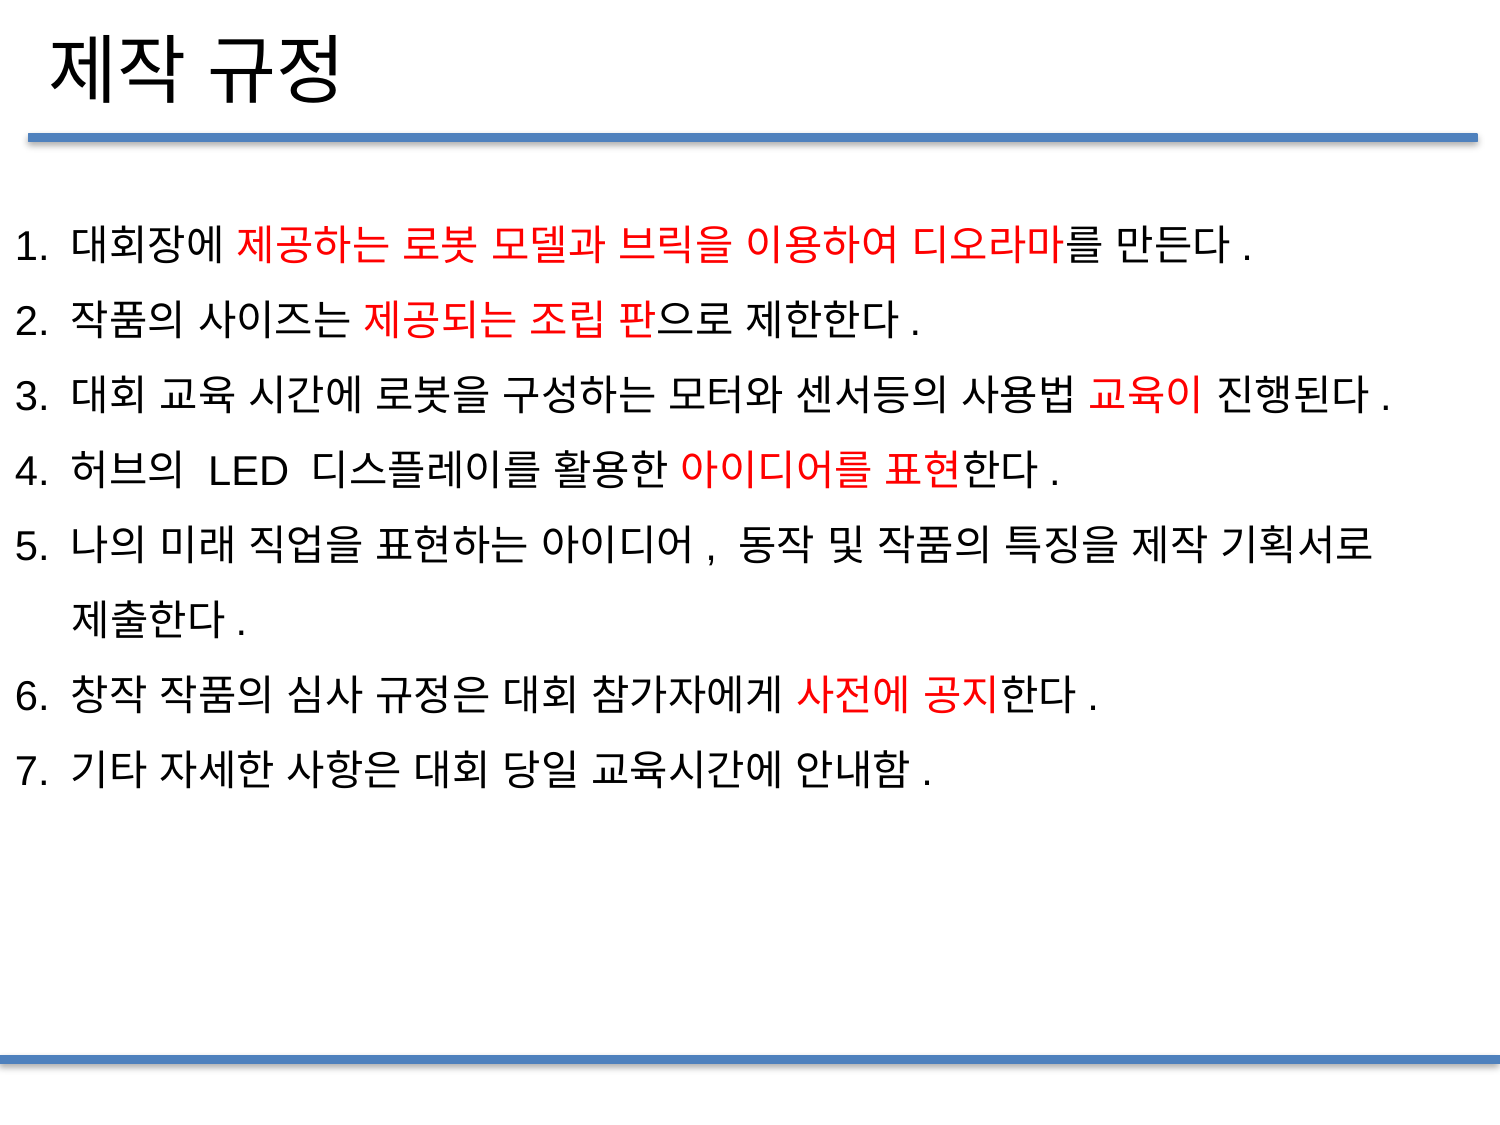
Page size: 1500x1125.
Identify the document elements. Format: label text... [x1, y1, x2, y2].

text_box [28, 133, 1478, 142]
text_box 제작 규정 [33, 15, 382, 120]
text_box 1. 대회장에 제공하는 로봇 모델과 브릭을 이용하여 디오라마를 만든다. 2. 작품의 사이즈는 제공되는 조립 판으로 제한한다. 3. 대회 교육 시간에 로봇을 구성하는 모터와 센서등의 사용법 교육이 진행된다. 4. 허브의 LED 디스플레이를 활용한 아이디어를 표현한다. 5. 나의 미래 직업을 표현하는 아이디어, 동작 및 작품의 특징을 제작 기획서로 제출한다. 6. 창작 작품의 심사 규정은 대회 참가자에게 사전에 공지한다. 7. 기타 자세한 사항은 대회 당일 교육시간에 안내함. [0, 186, 1500, 802]
